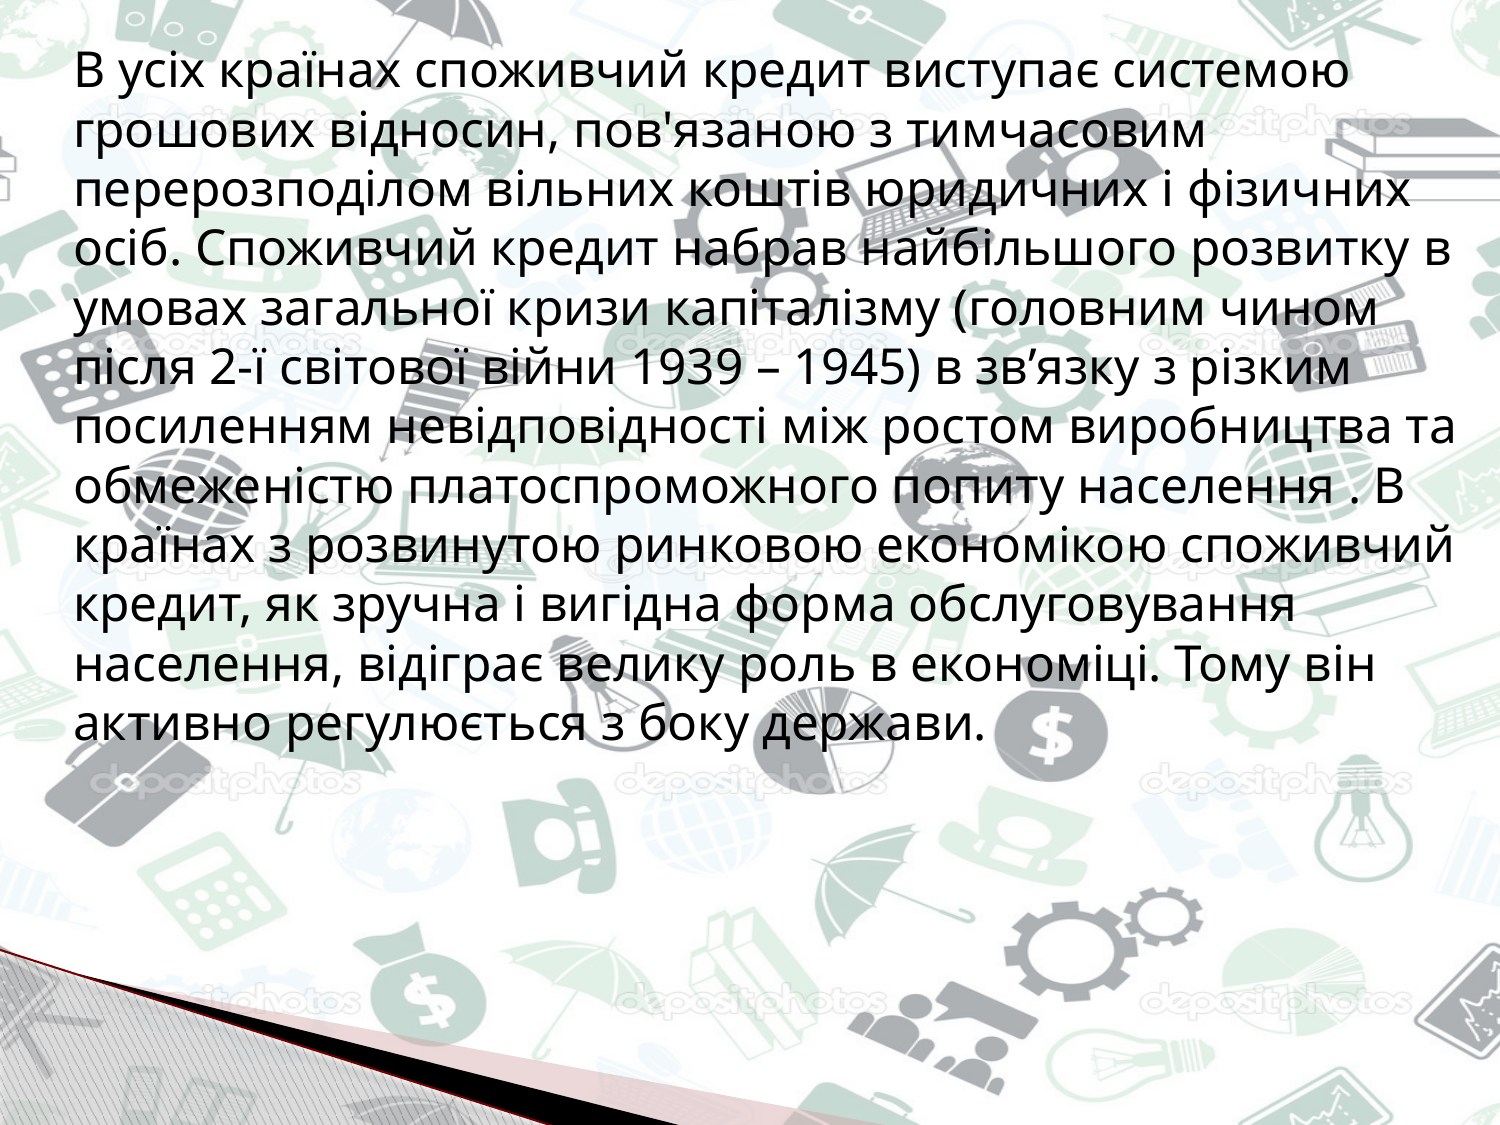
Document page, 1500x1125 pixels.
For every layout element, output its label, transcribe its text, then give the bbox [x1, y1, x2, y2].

list В усіх країнах споживчий кредит виступає системою грошових відносин, пов'язаною з тимчасовим перерозподілом вільних коштів юридичних і фізичних осіб. Споживчий кредит набрав найбільшого розвитку в умовах загальної кризи капіталізму (головним чином після 2-ї світової війни 1939 – 1945) в зв’язку з різким посиленням невідповідності між ростом виробництва та обмеженістю платоспроможного попиту населення . В країнах з розвинутою ринковою економікою споживчий кредит, як зручна і вигідна форма обслуговування населення, відіграє велику роль в економіці. Тому він активно регулюється з боку держави. [41, 30, 1483, 787]
